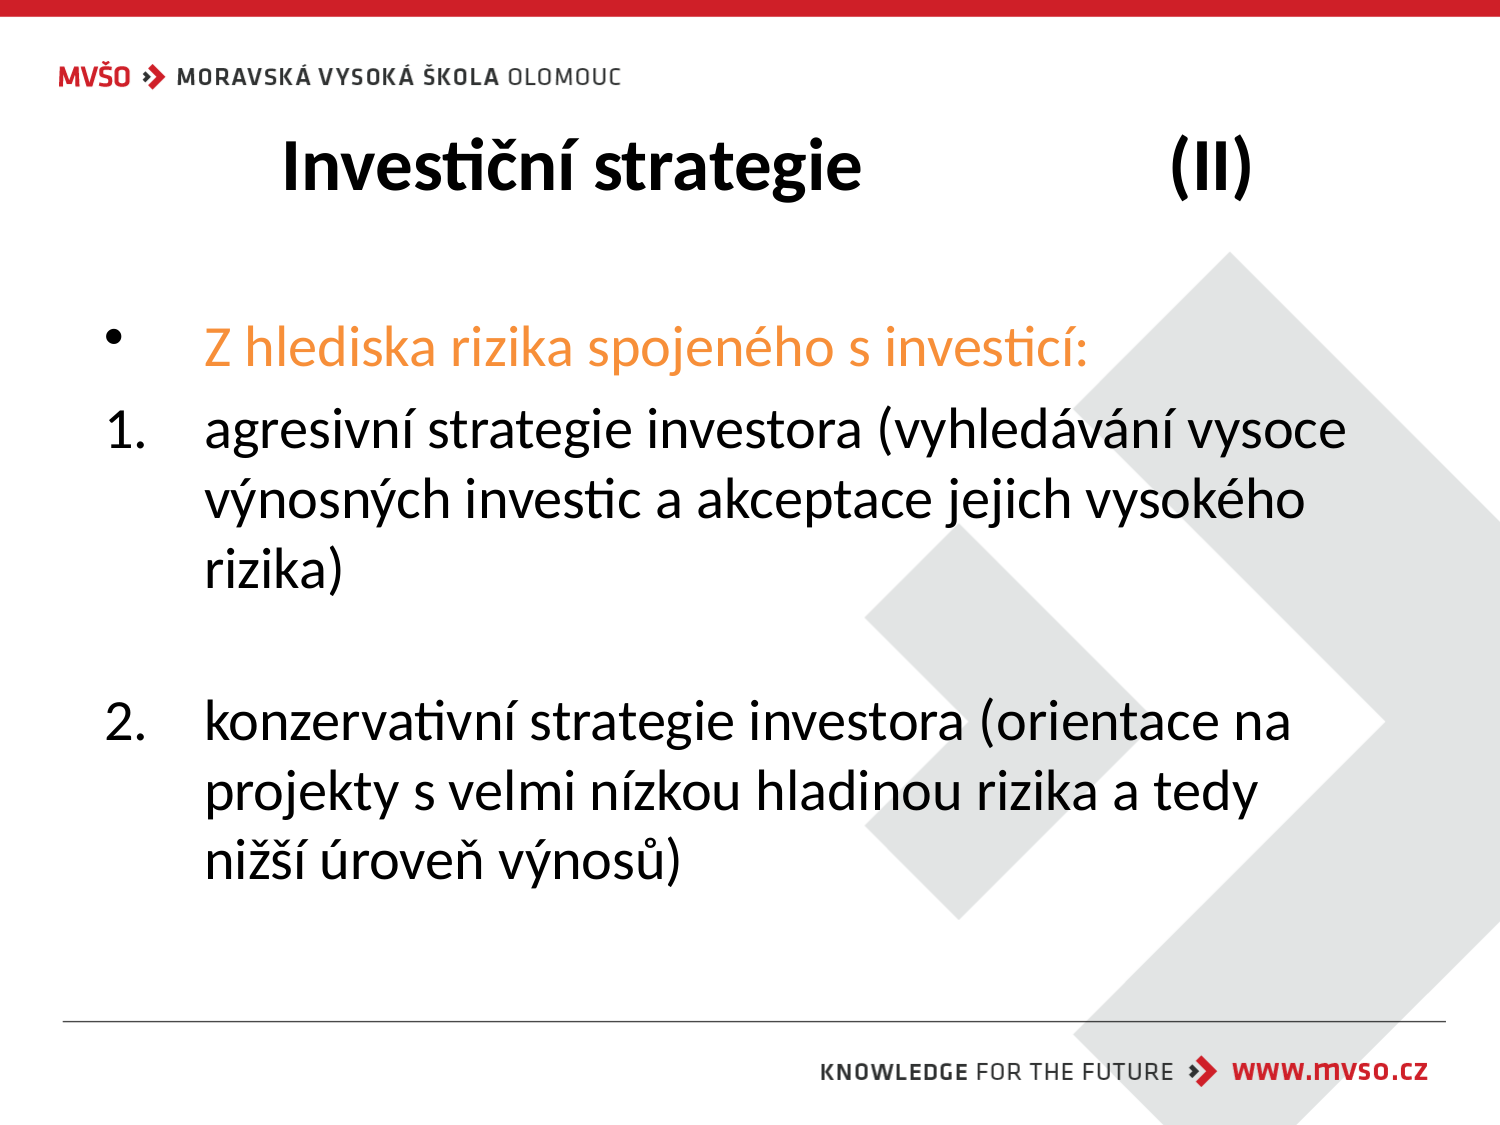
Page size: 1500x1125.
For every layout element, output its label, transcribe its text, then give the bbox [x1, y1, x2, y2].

picture [0, 0, 1500, 1125]
title Investiční strategie (II) [100, 83, 1438, 239]
list Z hlediska rizika spojeného s investicí: agresivní strategie investora (vyhledávání vysoce výnosných investic a akceptace jejich vysokého rizika) konzervativní strategie investora (orientace na projekty s velmi nízkou hladinou rizika a tedy nižší úroveň výnosů) [89, 300, 1390, 1101]
